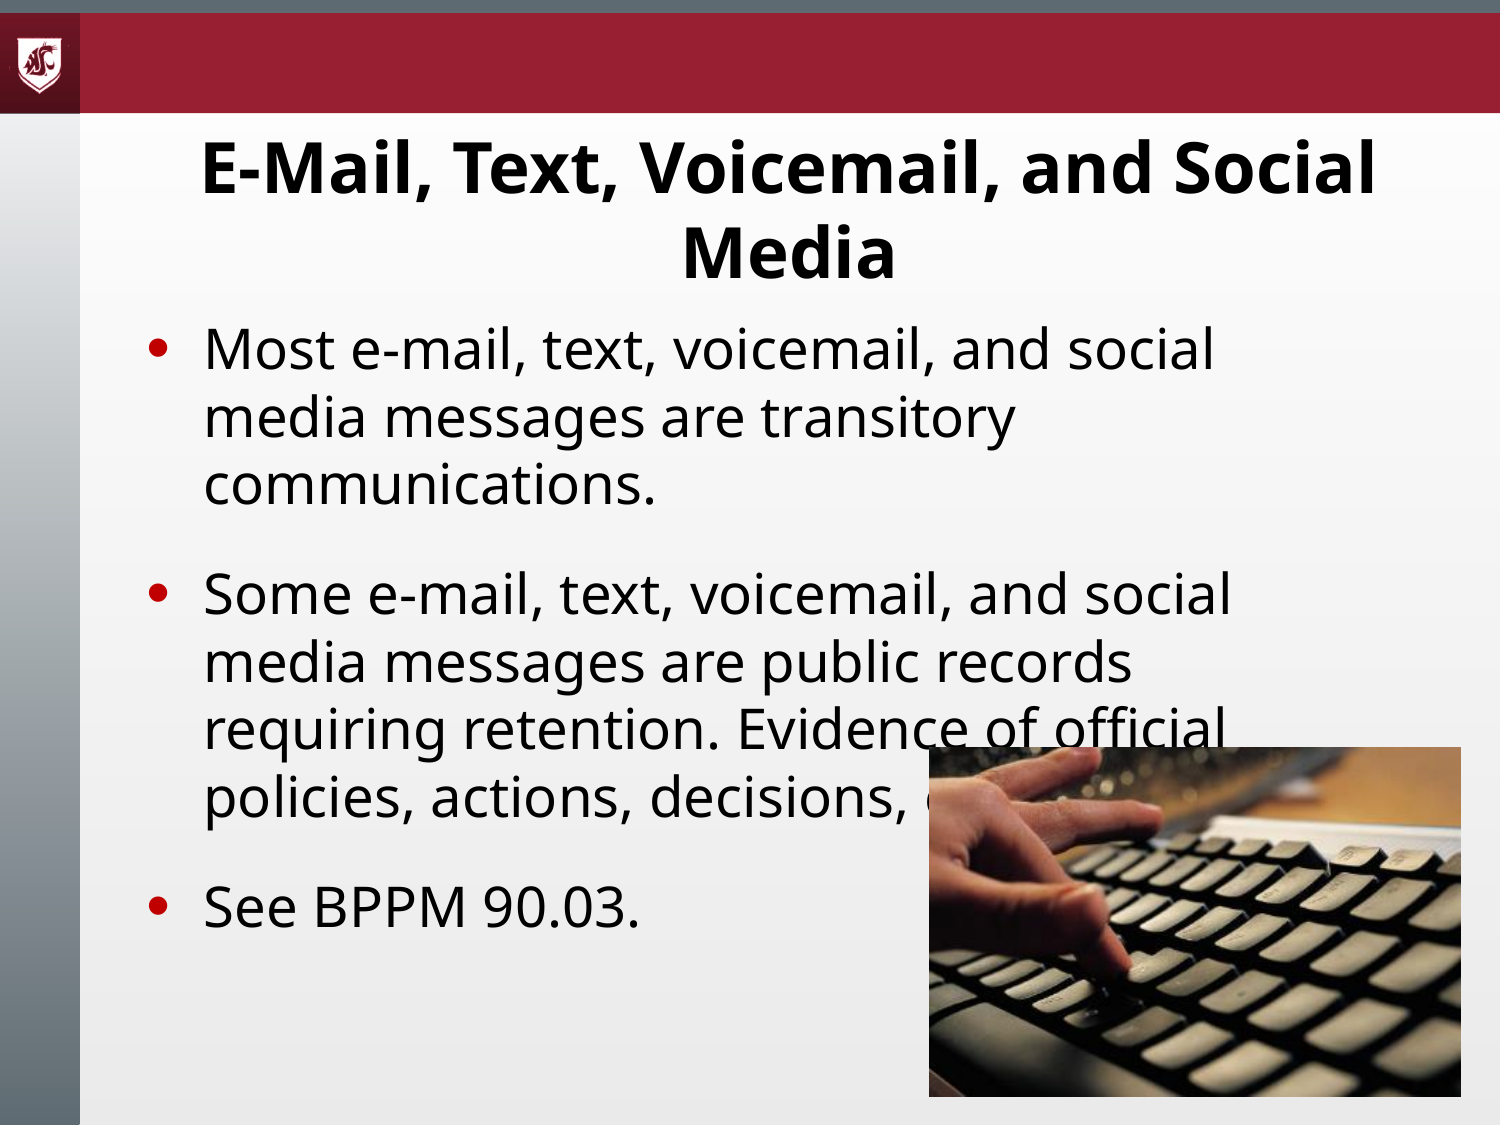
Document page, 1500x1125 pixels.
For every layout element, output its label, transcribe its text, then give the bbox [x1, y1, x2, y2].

picture [9, 27, 69, 100]
list Most e-mail, text, voicemail, and social media messages are transitory communications. Some e-mail, text, voicemail, and social media messages are public records requiring retention. Evidence of official policies, actions, decisions, or transactions. See BPPM 90.03. [77, 306, 1382, 950]
text_box E-Mail, Text, Voicemail, and Social Media [79, 115, 1500, 301]
picture [929, 747, 1461, 1097]
